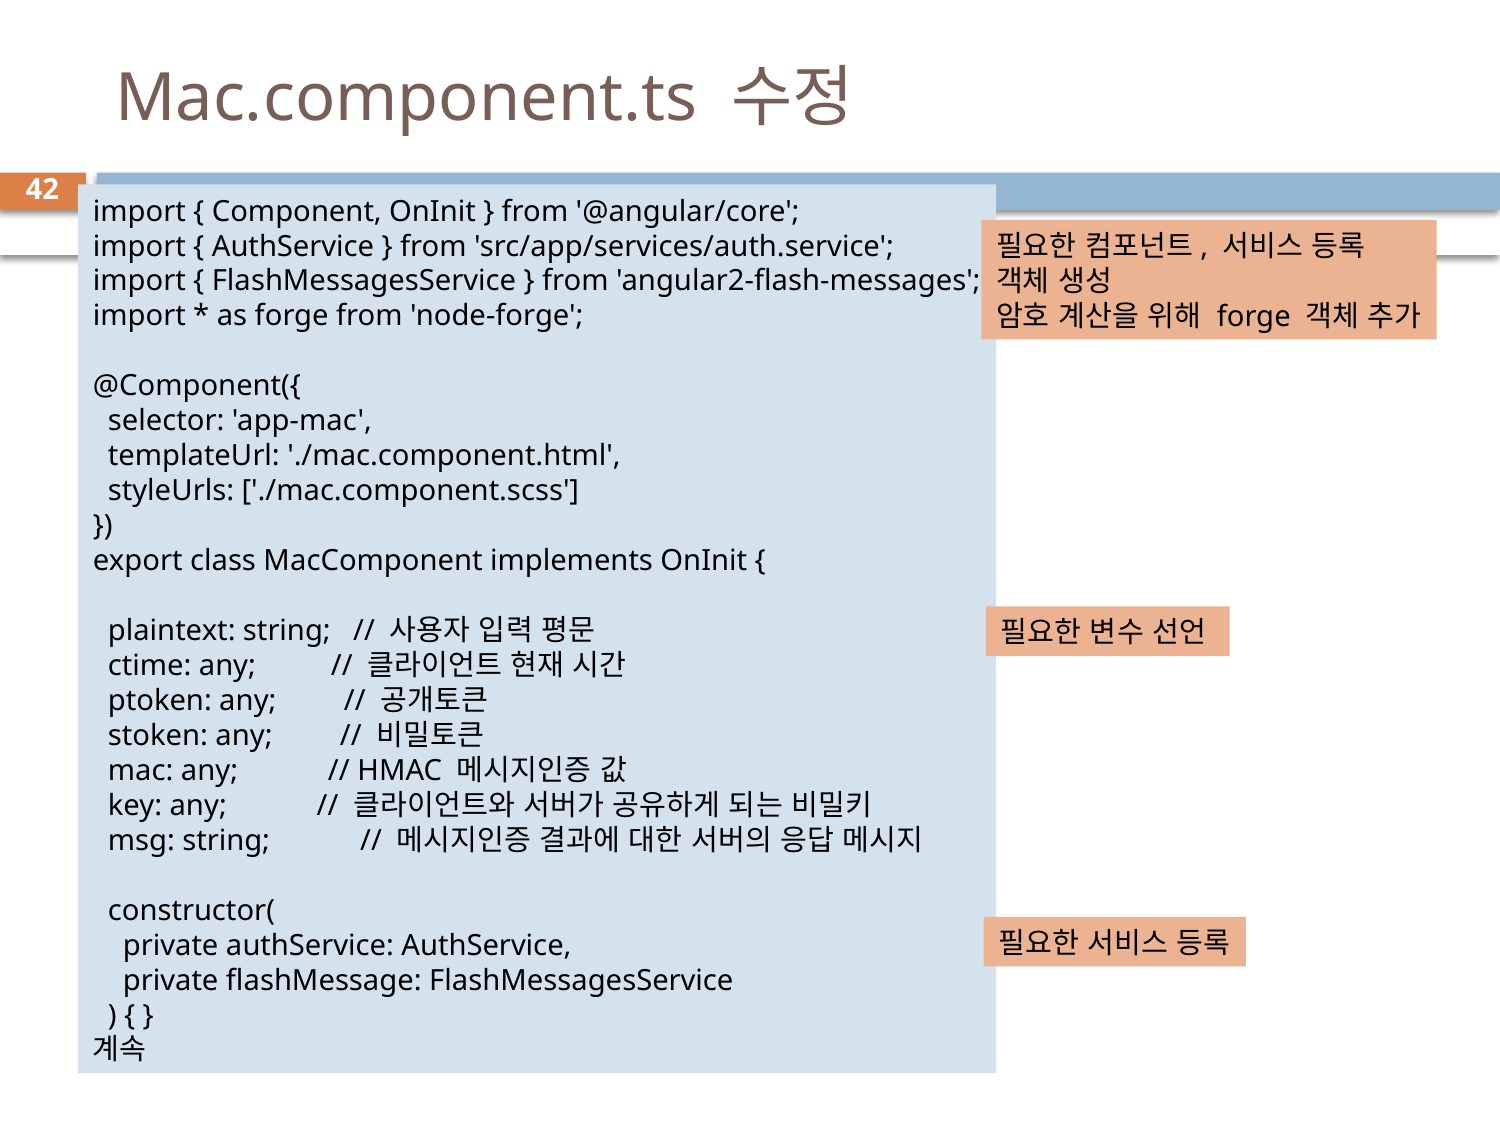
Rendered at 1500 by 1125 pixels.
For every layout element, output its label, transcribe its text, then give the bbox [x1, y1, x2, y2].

title Mac.component.ts 수정 [100, 37, 1438, 149]
text_box import { Component, OnInit } from '@angular/core'; import { AuthService } from 'src/app/services/auth.service'; import { FlashMessagesService } from 'angular2-flash-messages'; import * as forge from 'node-forge'; @Component({ selector: 'app-mac', templateUrl: './mac.component.html', styleUrls: ['./mac.component.scss'] }) export class MacComponent implements OnInit { plaintext: string; // 사용자 입력 평문 ctime: any; // 클라이언트 현재 시간 ptoken: any; // 공개토큰 stoken: any; // 비밀토큰 mac: any; // HMAC 메시지인증 값 key: any; // 클라이언트와 서버가 공유하게 되는 비밀키 msg: string; // 메시지인증 결과에 대한 서버의 응답 메시지 constructor( private authService: AuthService, private flashMessage: FlashMessagesService ) { } 계속 [78, 184, 997, 1074]
slide_number 42 [0, 170, 87, 211]
text_box 필요한 변수 선언 [986, 606, 1230, 657]
text_box 필요한 컴포넌트, 서비스 등록 객체 생성 암호 계산을 위해 forge 객체 추가 [981, 219, 1437, 340]
text_box 필요한 서비스 등록 [983, 916, 1246, 967]
